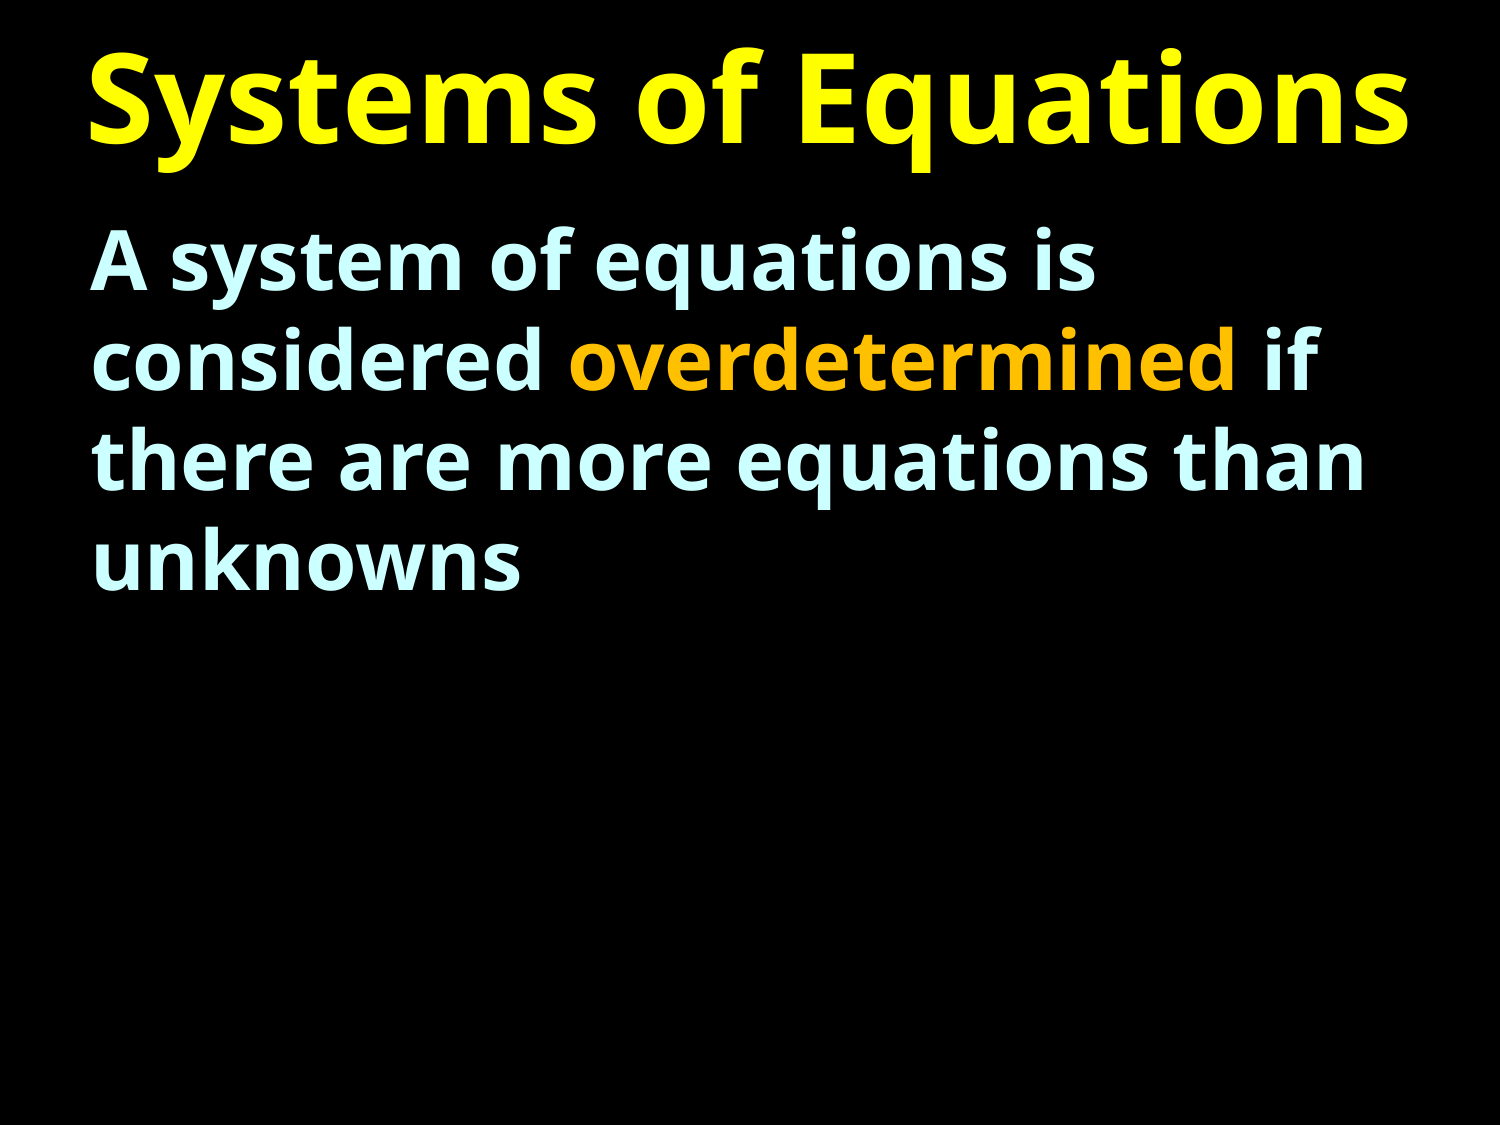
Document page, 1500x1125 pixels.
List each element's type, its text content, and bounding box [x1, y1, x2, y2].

title Systems of Equations [0, 0, 1500, 188]
list A system of equations is considered overdetermined if there are more equations than unknowns [75, 200, 1425, 1125]
